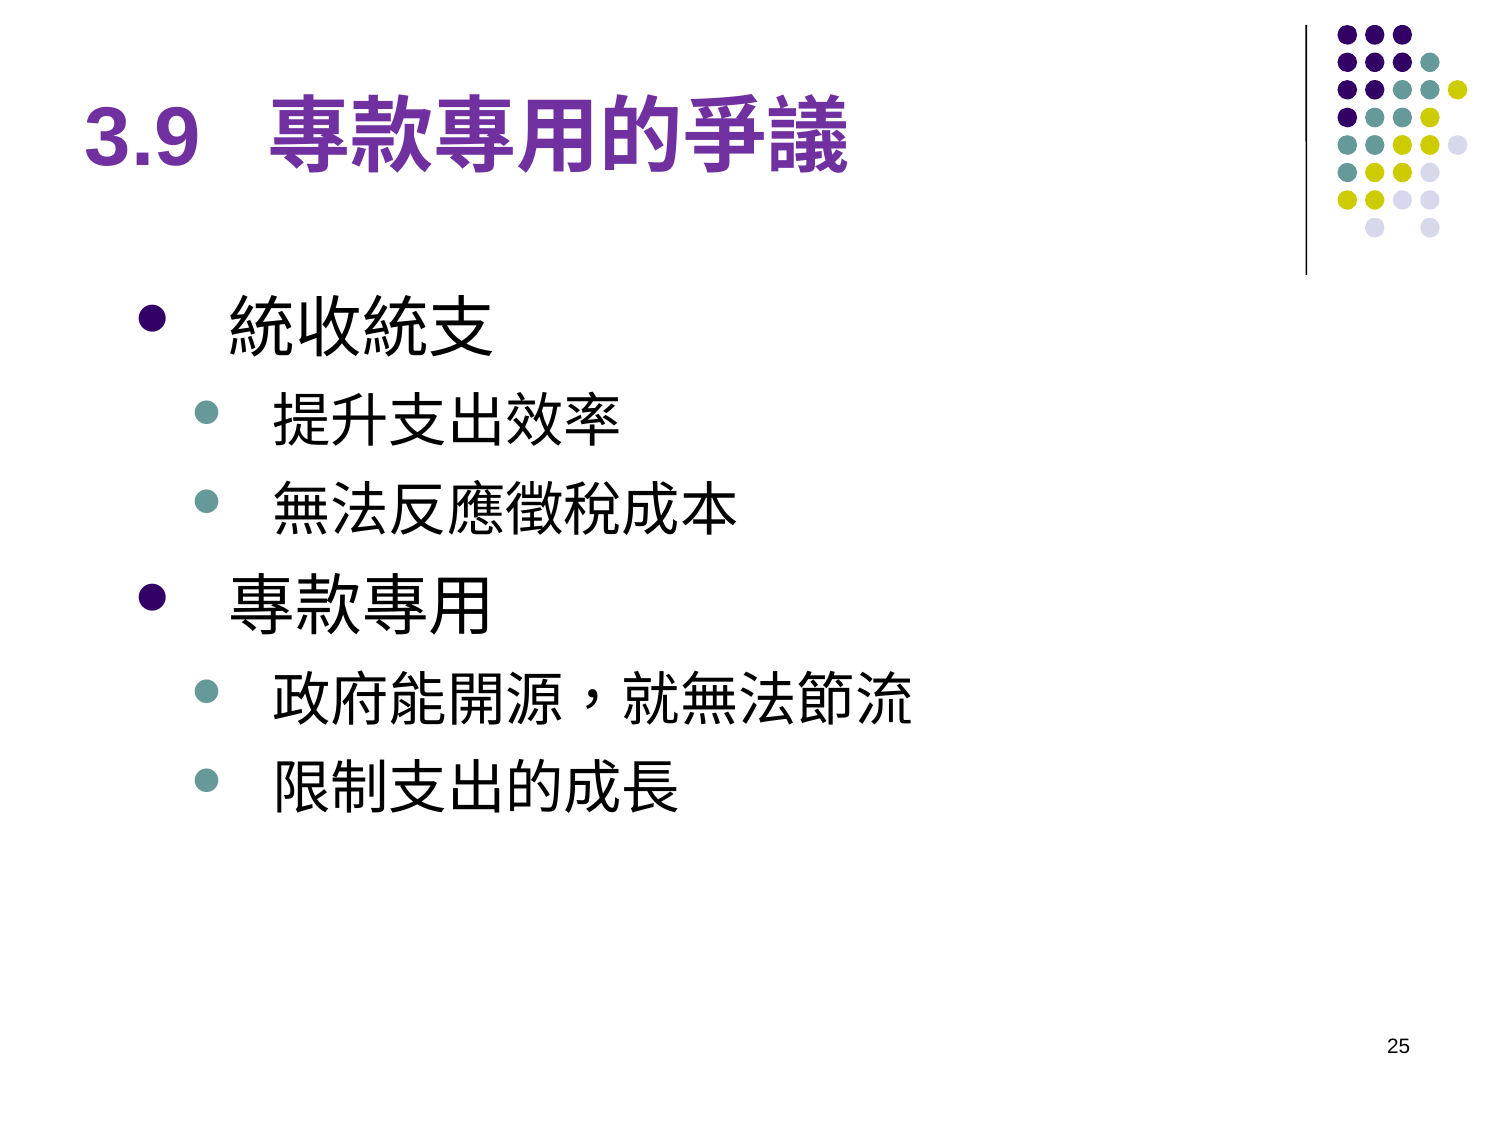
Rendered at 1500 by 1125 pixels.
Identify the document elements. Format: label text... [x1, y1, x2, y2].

title 3.9 專款專用的爭議 [69, 29, 1298, 190]
list 統收統支 提升支出效率 無法反應徵稅成本 專款專用 政府能開源，就無法節流 限制支出的成長 [119, 268, 1427, 1100]
